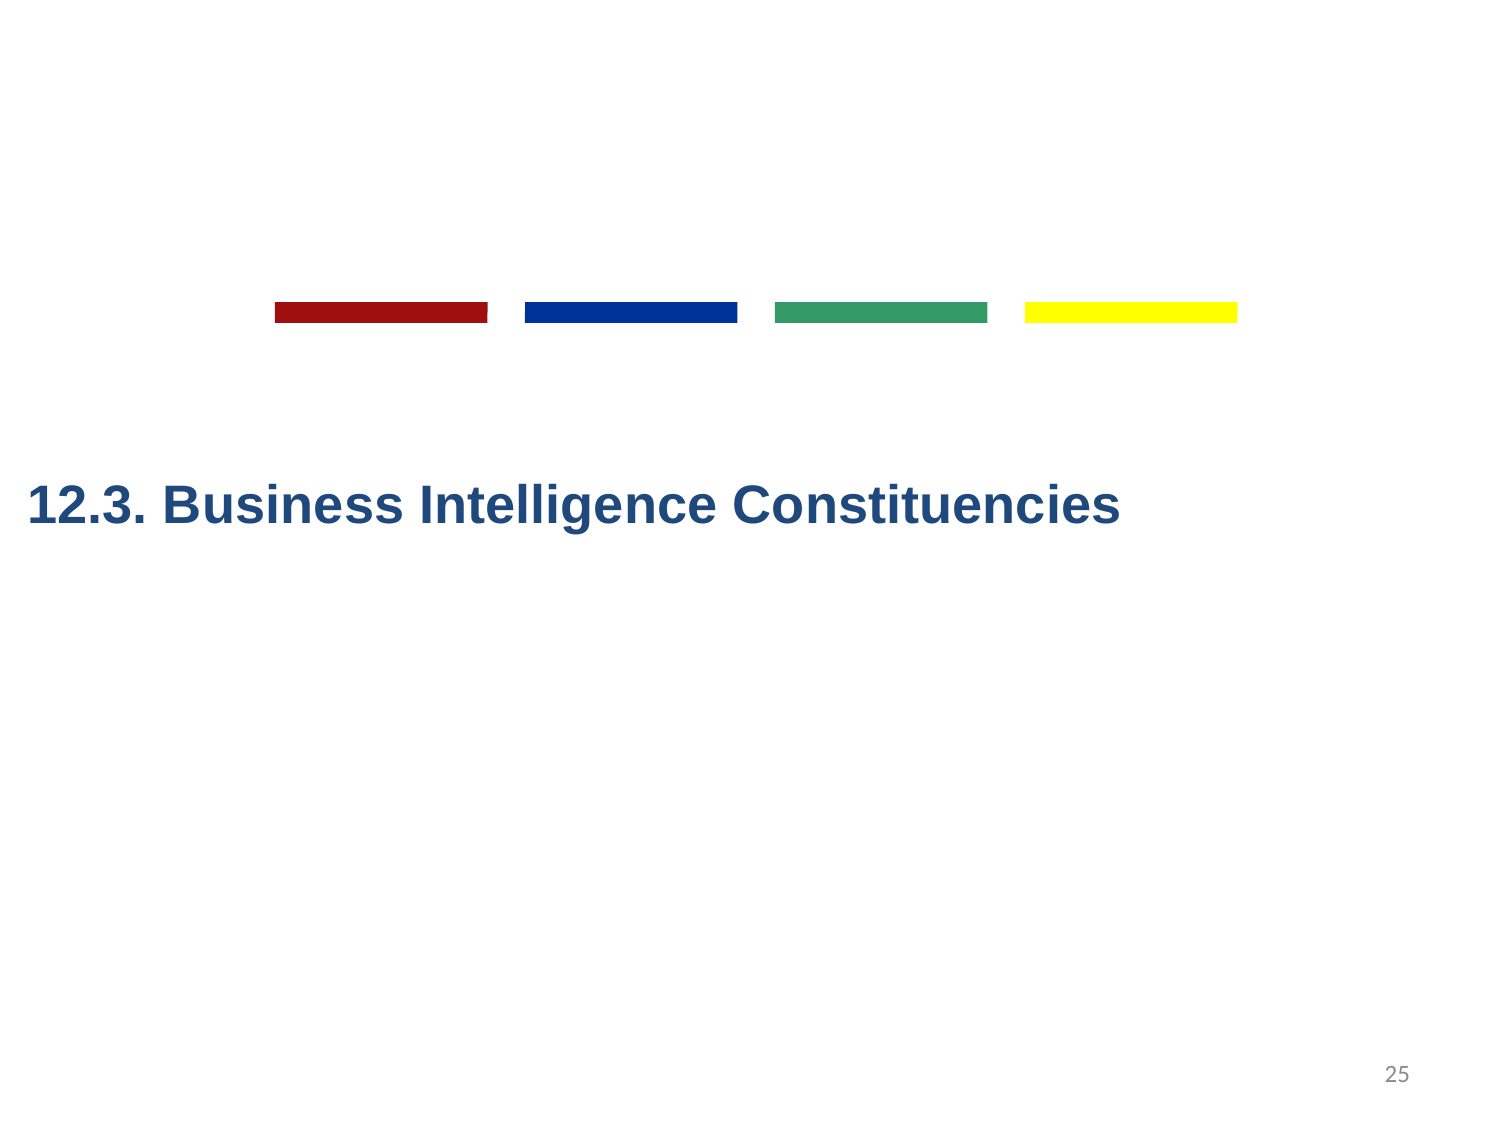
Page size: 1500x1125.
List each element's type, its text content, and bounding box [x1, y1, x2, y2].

text_box 12.3. Business Intelligence Constituencies [12, 462, 1500, 543]
slide_number 25 [1074, 1042, 1425, 1103]
